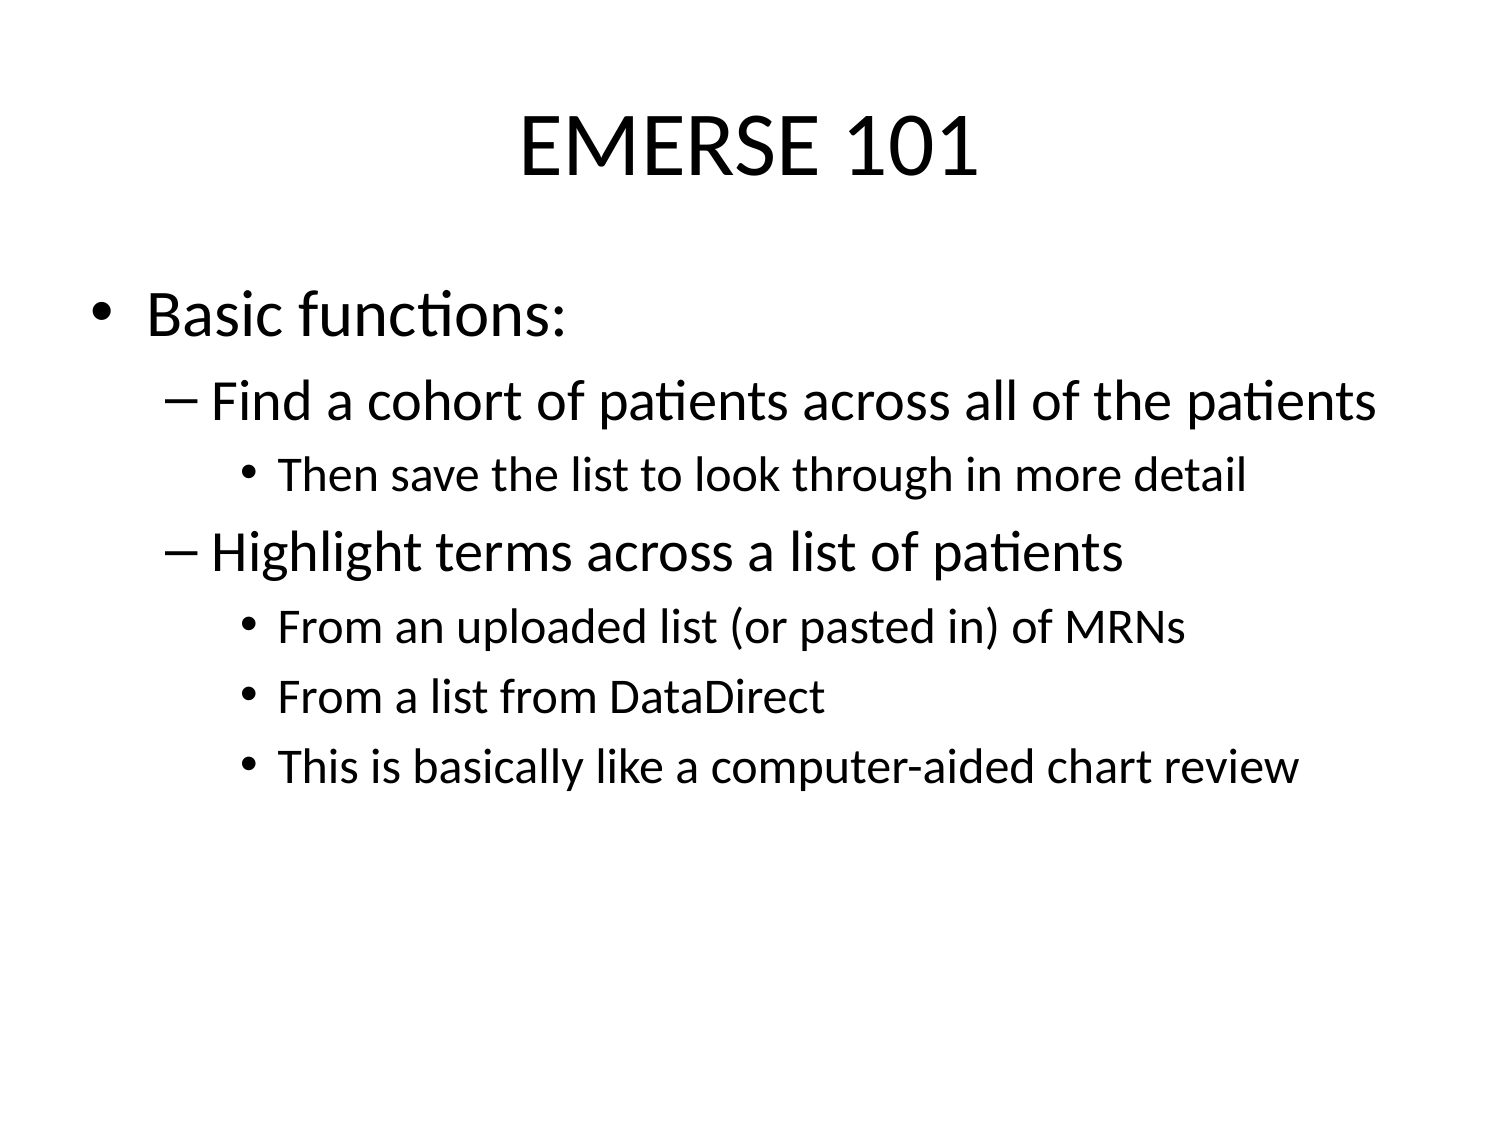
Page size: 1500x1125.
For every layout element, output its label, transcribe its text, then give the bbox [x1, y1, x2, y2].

title EMERSE 101 [75, 45, 1425, 233]
list Basic functions: Find a cohort of patients across all of the patients Then save the list to look through in more detail Highlight terms across a list of patients From an uploaded list (or pasted in) of MRNs From a list from DataDirect This is basically like a computer-aided chart review [75, 262, 1425, 1005]
